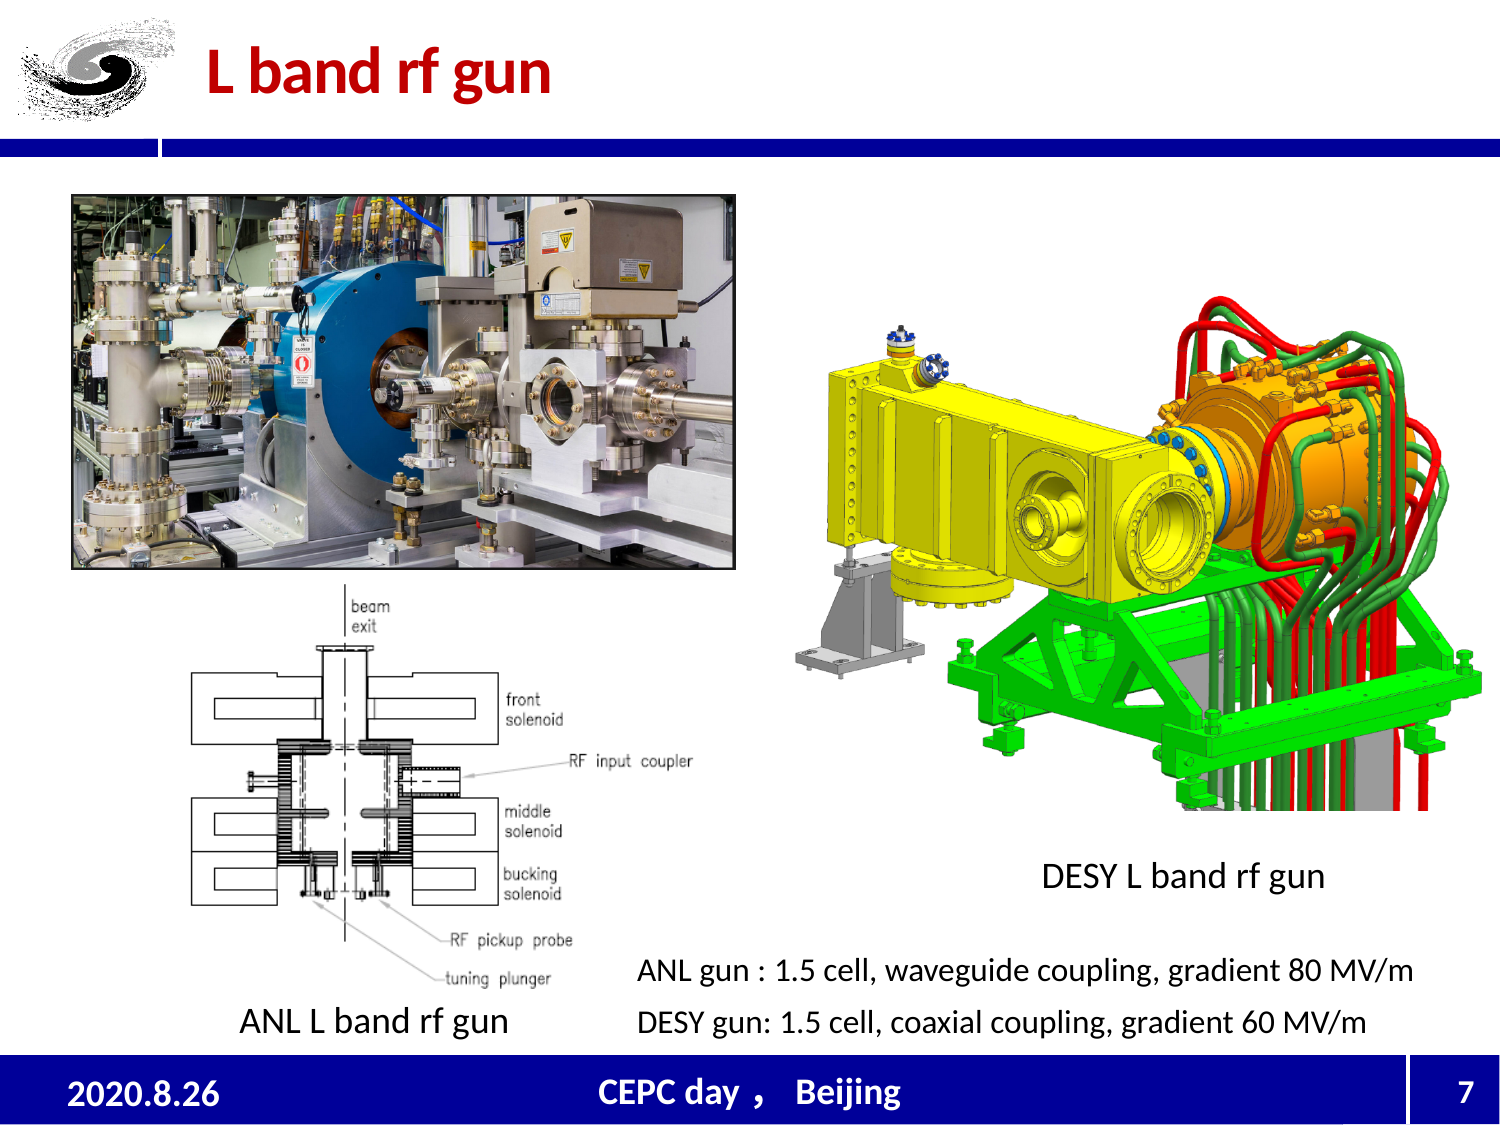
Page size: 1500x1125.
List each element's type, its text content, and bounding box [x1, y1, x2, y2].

title L band rf gun [191, 17, 1415, 127]
picture [18, 17, 175, 122]
picture [71, 194, 736, 570]
picture [787, 285, 1500, 811]
picture [163, 583, 697, 989]
text_box ANL gun : 1.5 cell, waveguide coupling, gradient 80 MV/m DESY gun: 1.5 cell, coaxial coupling, gradient 60 MV/m [622, 940, 1500, 1048]
text_box ANL L band rf gun [163, 989, 586, 1049]
text_box DESY L band rf gun [1008, 843, 1360, 904]
